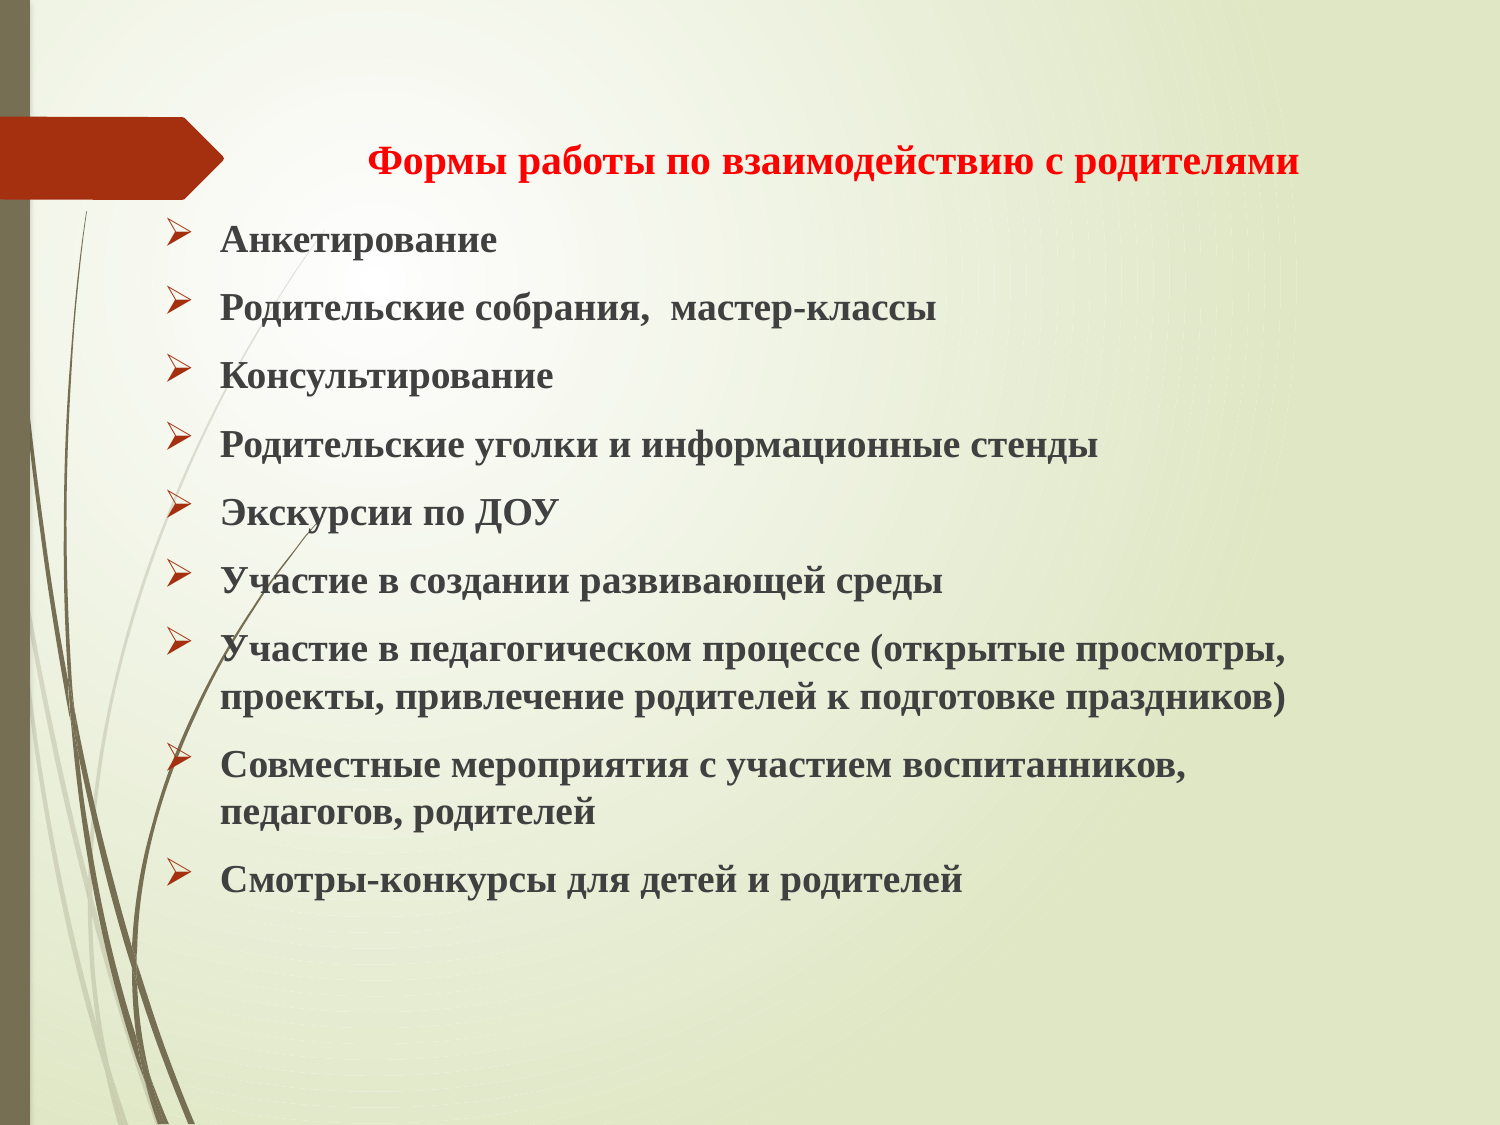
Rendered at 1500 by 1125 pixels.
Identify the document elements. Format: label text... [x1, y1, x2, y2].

list Анкетирование Родительские собрания, мастер-классы Консультирование Родительские уголки и информационные стенды Экскурсии по ДОУ Участие в создании развивающей среды Участие в педагогическом процессе (открытые просмотры, проекты, привлечение родителей к подготовке праздников) Совместные мероприятия с участием воспитанников, педагогов, родителей Смотры-конкурсы для детей и родителей [148, 205, 1364, 976]
title Формы работы по взаимодействию с родителями [265, 125, 1316, 205]
